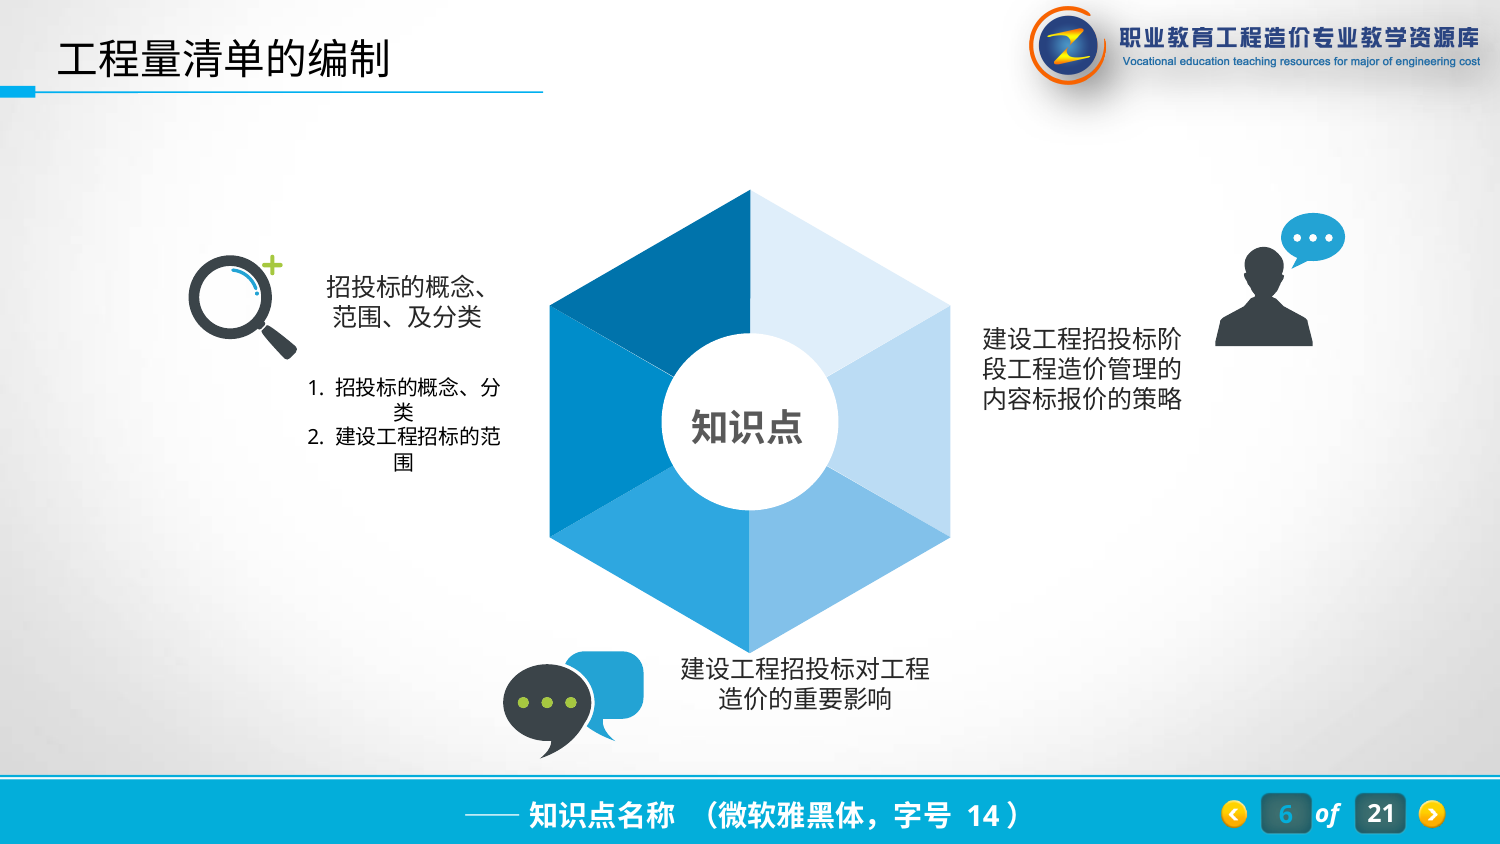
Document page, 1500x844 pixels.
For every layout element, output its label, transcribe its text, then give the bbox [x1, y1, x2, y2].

text_box 建设工程招投标对工程造价的重要影响 [660, 654, 951, 760]
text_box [188, 254, 298, 361]
text_box 1. 招投标的概念、分类 2. 建设工程招标的范围 [293, 368, 515, 480]
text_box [645, 333, 850, 511]
text_box ——知识点名称 （微软雅黑体，字号 14） [449, 790, 1051, 840]
picture [1222, 801, 1247, 827]
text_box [503, 651, 644, 759]
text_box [549, 234, 951, 654]
picture [1355, 794, 1406, 834]
text_box 招投标的概念、范围、及分类 [300, 266, 515, 368]
picture [0, 0, 1500, 774]
picture [1419, 801, 1445, 827]
picture [1261, 794, 1312, 834]
text_box 建设工程招投标阶段工程造价管理的内容标报价的策略 [963, 318, 1203, 419]
text_box 工程量清单的编制 [42, 25, 841, 91]
text_box of [1317, 790, 1351, 836]
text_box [1215, 212, 1346, 347]
